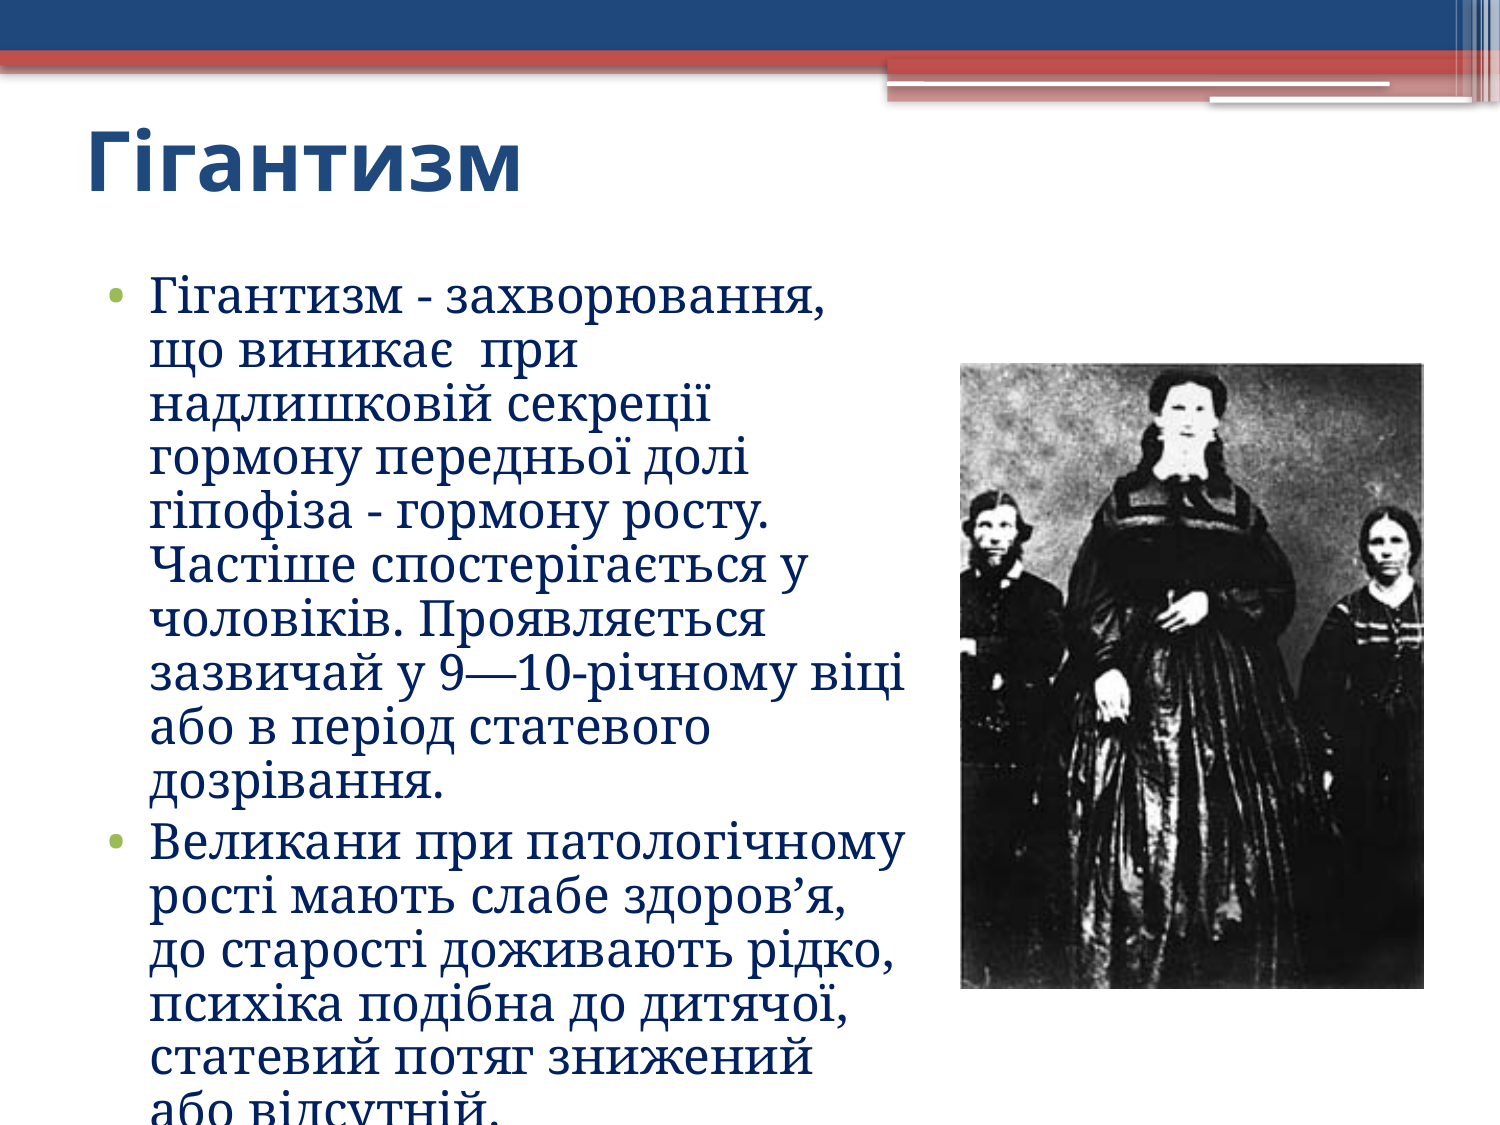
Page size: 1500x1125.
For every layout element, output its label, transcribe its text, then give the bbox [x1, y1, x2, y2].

text_box Гігантизм [70, 93, 1421, 223]
list Гігантизм - захворювання, що виникає при надлишковій секреції гормону передньої долі гіпофіза - гормону росту. Частіше спостерігається у чоловіків. Проявляється зазвичай у 9—10-річному віці або в період статевого дозрівання. Великани при патологічному рості мають слабе здоров’я, до старості доживають рідко, психіка подібна до дитячої, статевий потяг знижений або відсутній. [75, 262, 926, 1090]
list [960, 363, 1424, 989]
